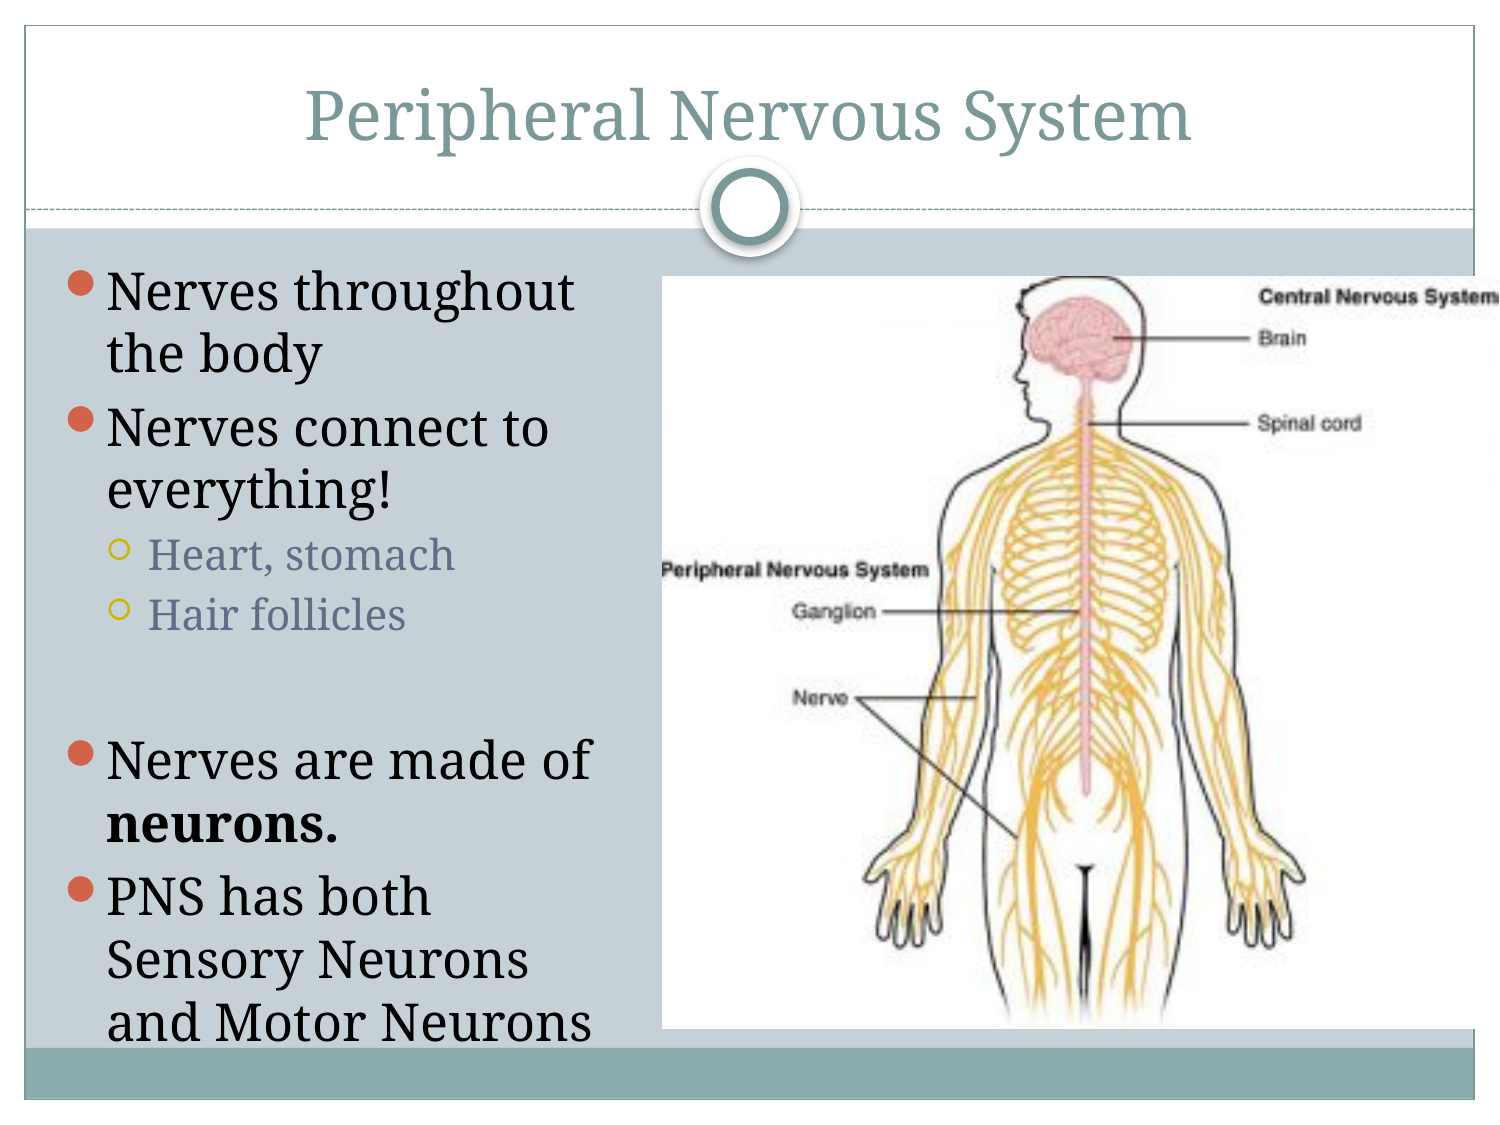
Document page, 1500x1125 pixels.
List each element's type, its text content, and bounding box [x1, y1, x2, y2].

title Peripheral Nervous System [49, 37, 1450, 162]
picture [662, 276, 1499, 1030]
list Nerves throughout the body Nerves connect to everything! Heart, stomach Hair follicles Nerves are made of neurons. PNS has both Sensory Neurons and Motor Neurons [49, 250, 625, 1075]
